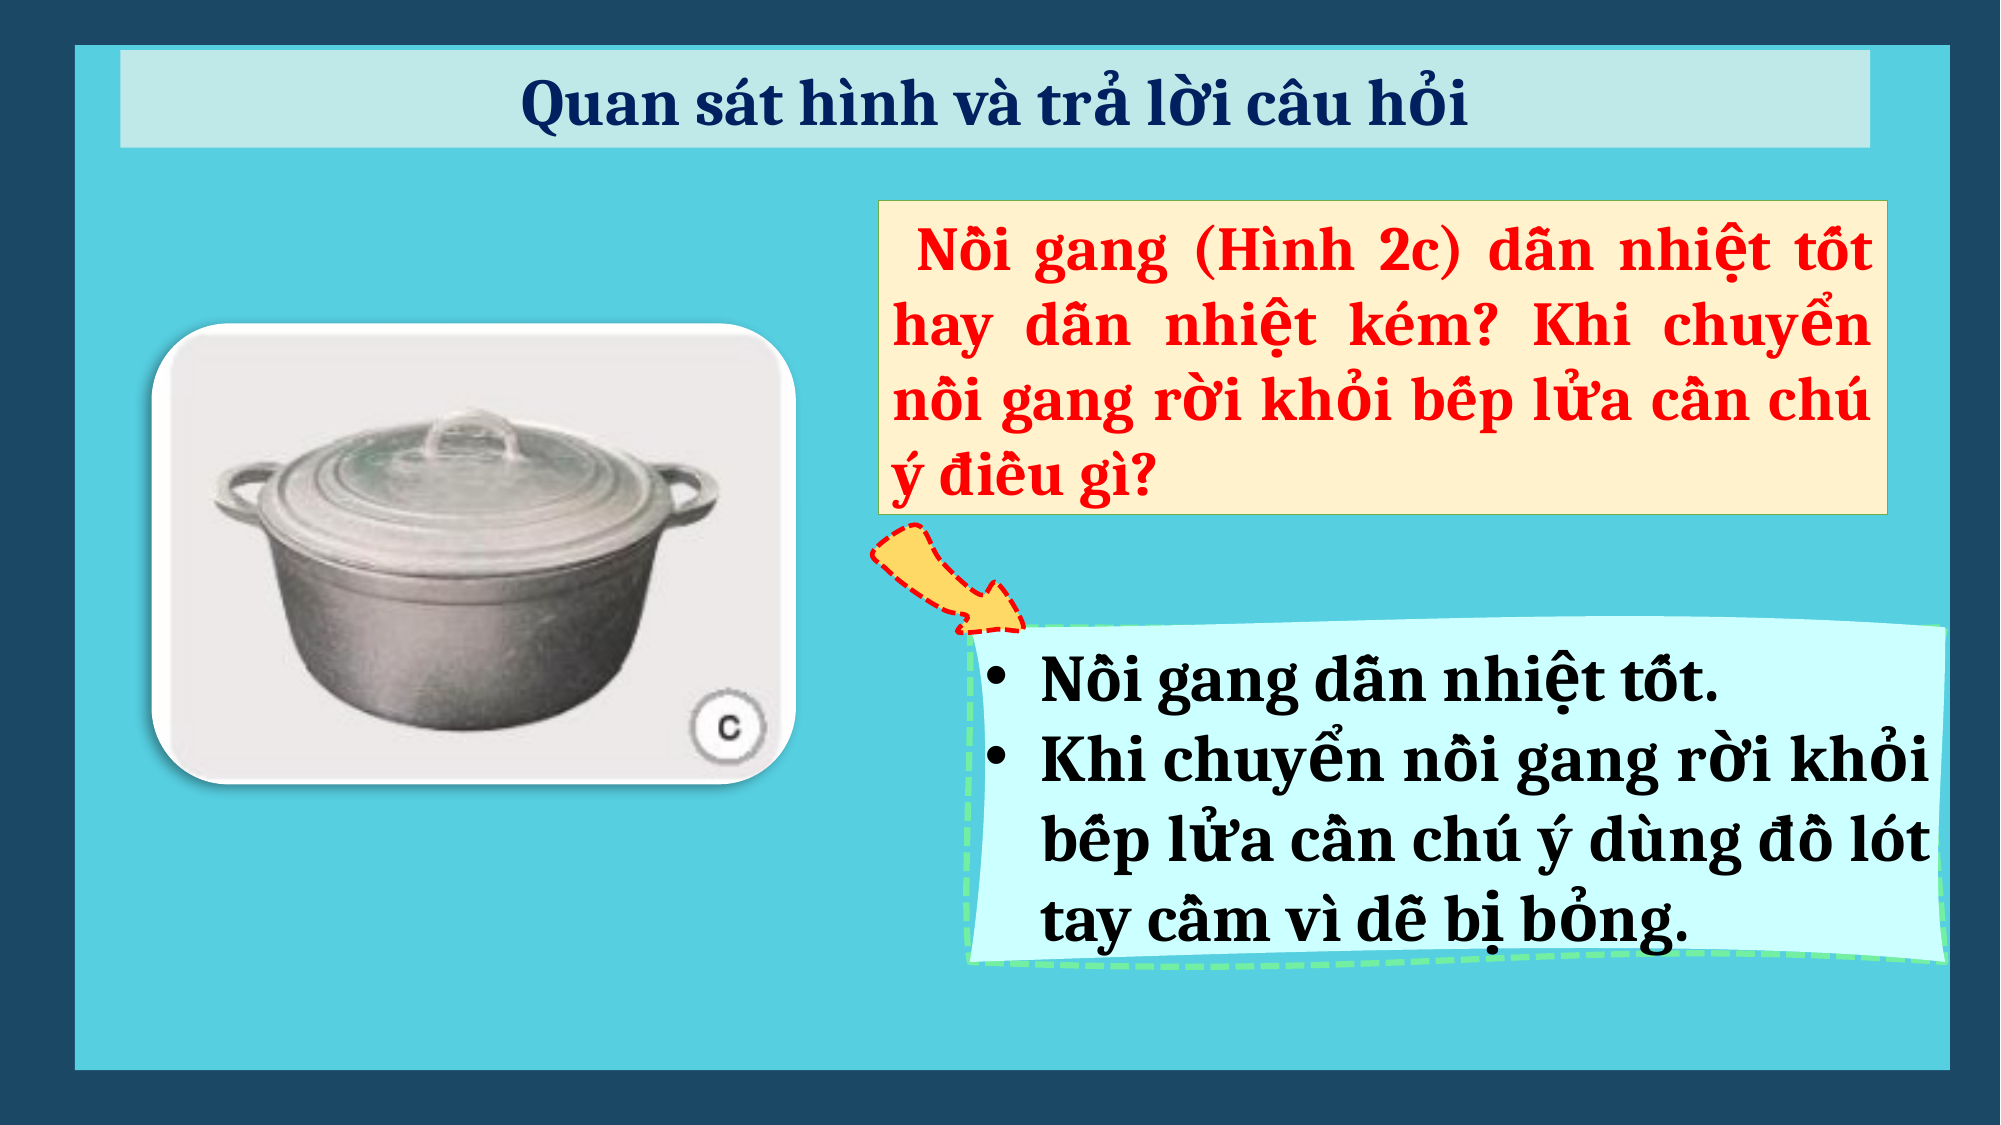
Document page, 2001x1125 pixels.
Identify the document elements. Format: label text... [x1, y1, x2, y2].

picture [151, 323, 796, 785]
text_box Nồi gang dẫn nhiệt tốt. Khi chuyển nồi gang rời khỏi bếp lửa cần chú ý dùng đồ lót tay cầm vì dễ bị bỏng. [968, 616, 1946, 964]
text_box Quan sát hình và trả lời câu hỏi [119, 49, 1871, 149]
text_box [74, 44, 1951, 1071]
text_box Nồi gang (Hình 2c) dẫn nhiệt tốt hay dẫn nhiệt kém? Khi chuyển nồi gang rời khỏi bếp lửa cần chú ý điều gì? [878, 200, 1888, 515]
text_box [871, 523, 1025, 634]
